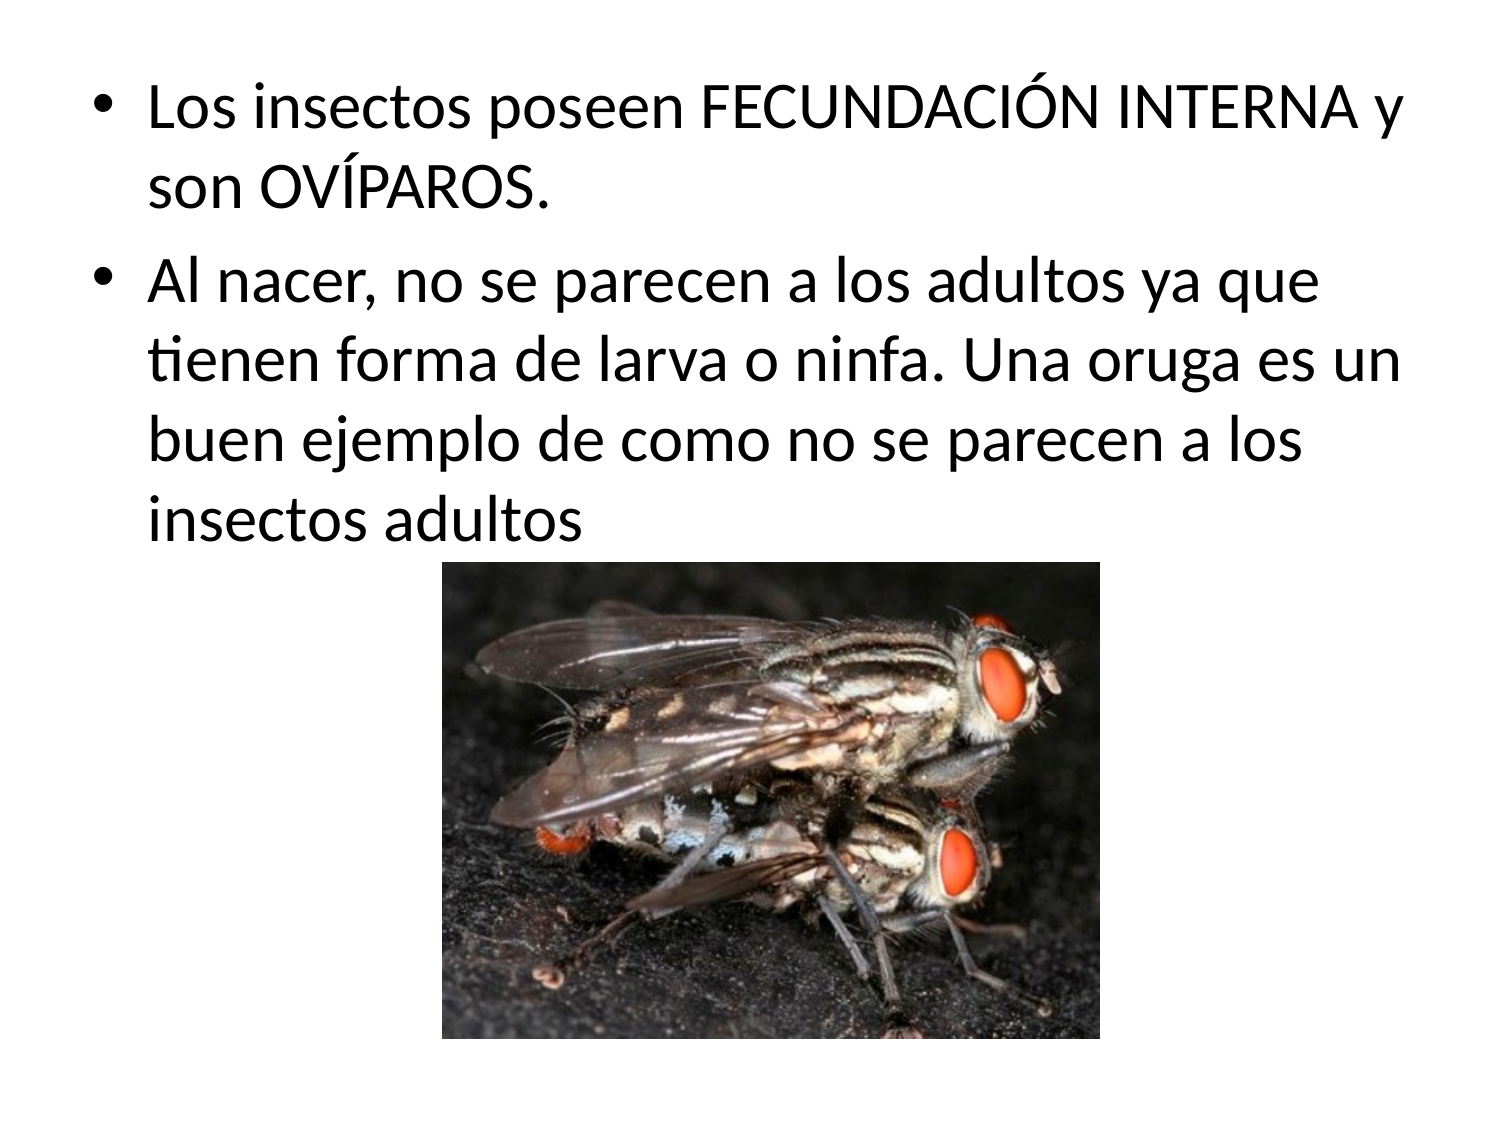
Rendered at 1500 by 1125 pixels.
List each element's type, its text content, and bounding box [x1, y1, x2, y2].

list Los insectos poseen FECUNDACIÓN INTERNA y son OVÍPAROS. Al nacer, no se parecen a los adultos ya que tienen forma de larva o ninfa. Una oruga es un buen ejemplo de como no se parecen a los insectos adultos [76, 54, 1427, 797]
picture [442, 562, 1100, 1040]
